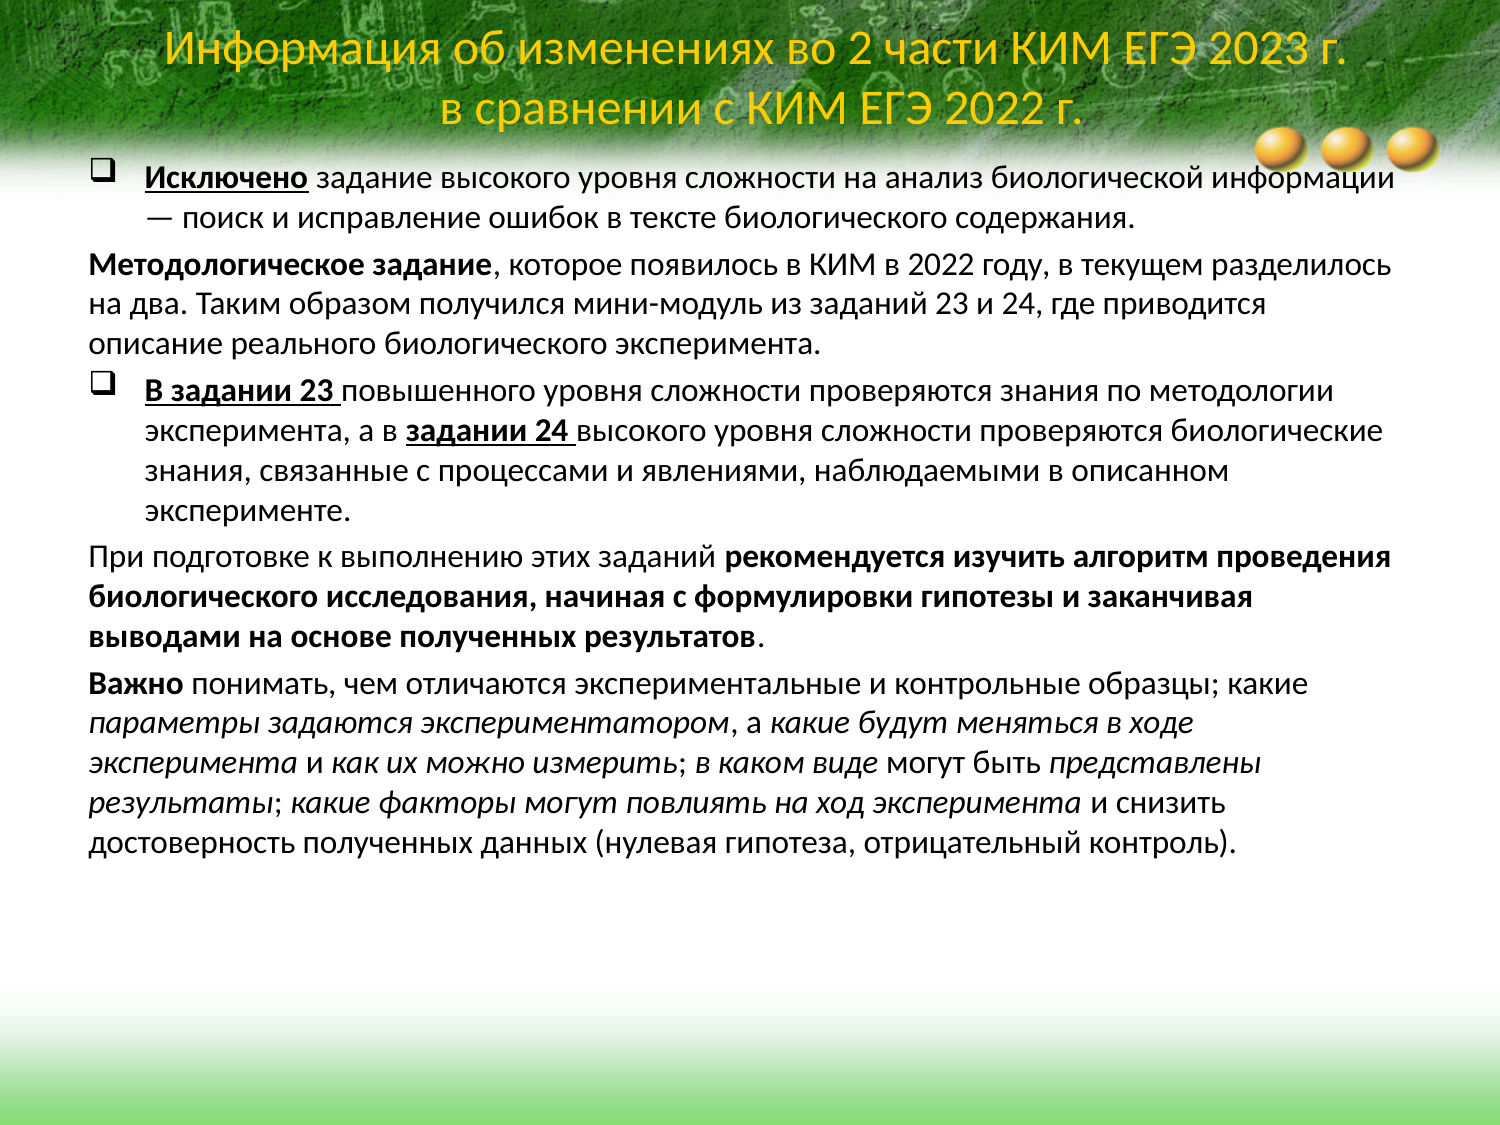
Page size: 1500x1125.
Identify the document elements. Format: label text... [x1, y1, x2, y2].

picture [0, 0, 1500, 1125]
text_box Информация об изменениях во 2 части КИМ ЕГЭ 2023 г. в сравнении с КИМ ЕГЭ 2022 г. [100, 6, 1424, 142]
list Исключено задание высокого уровня сложности на анализ биологической информации — поиск и исправление ошибок в тексте биологического содержания. Методологическое задание, которое появилось в КИМ в 2022 году, в текущем разделилось на два. Таким образом получился мини-модуль из заданий 23 и 24, где приводится описание реального биологического эксперимента. В задании 23 повышенного уровня сложности проверяются знания по методологии эксперимента, а в задании 24 высокого уровня сложности проверяются биологические знания, связанные с процессами и явлениями, наблюдаемыми в описанном эксперименте. При подготовке к выполнению этих заданий рекомендуется изучить алгоритм проведения биологического исследования, начиная с формулировки гипотезы и заканчивая выводами на основе полученных результатов. Важно понимать, чем отличаются экспериментальные и контрольные образцы; какие параметры задаются экспериментатором, а какие будут меняться в ходе эксперимента и как их можно измерить; в каком виде могут быть представлены результаты; какие факторы могут повлиять на ход эксперимента и снизить достоверность полученных данных (нулевая гипотеза, отрицательный контроль). [73, 147, 1424, 988]
